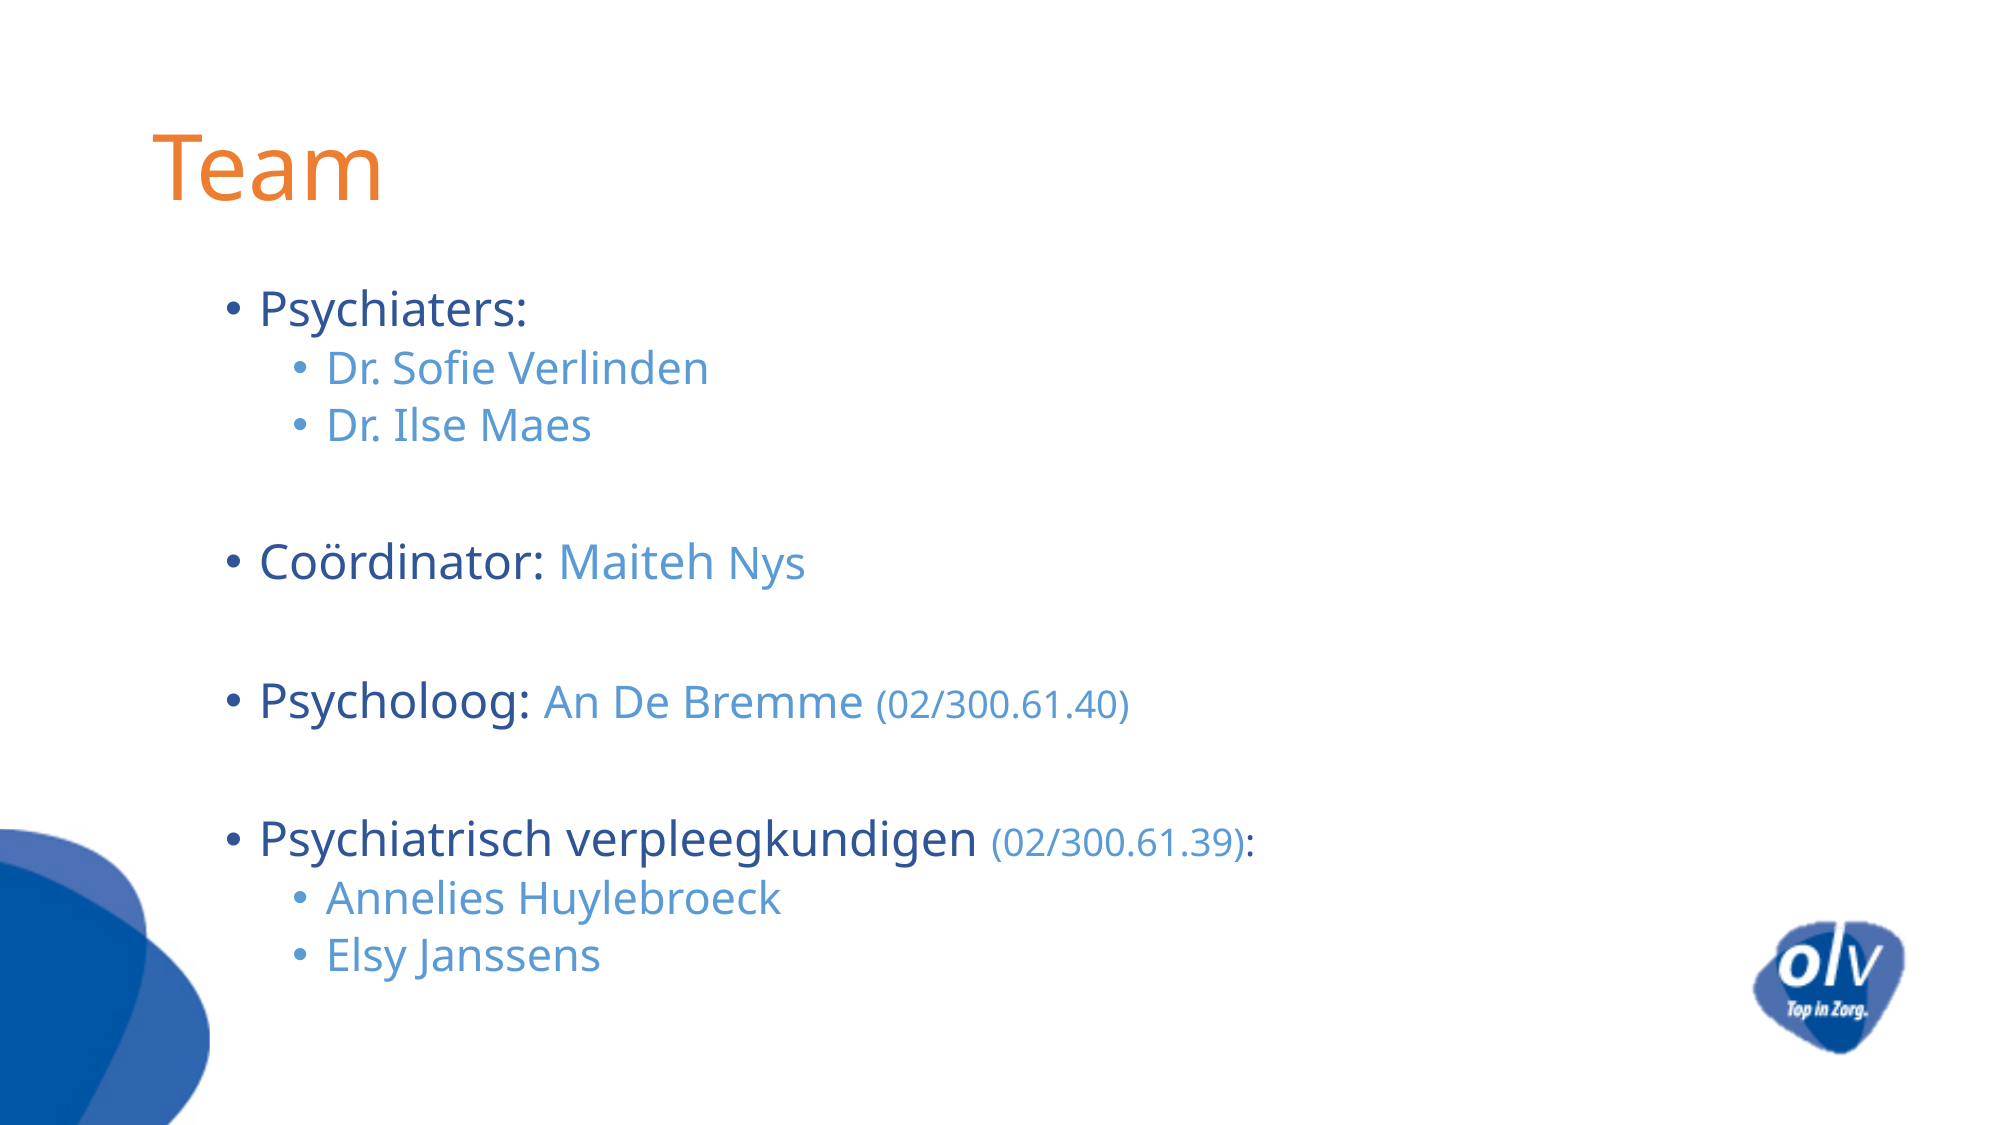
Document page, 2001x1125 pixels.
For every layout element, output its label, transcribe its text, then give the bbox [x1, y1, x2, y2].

picture [0, 828, 289, 1125]
title Team [137, 61, 1863, 280]
list Psychiaters: Dr. Sofie Verlinden Dr. Ilse Maes Coördinator: Maiteh Nys Psycholoog: An De Bremme (02/300.61.40) Psychiatrisch verpleegkundigen (02/300.61.39): Annelies Huylebroeck Elsy Janssens [210, 277, 1936, 992]
picture [1735, 897, 1926, 1069]
